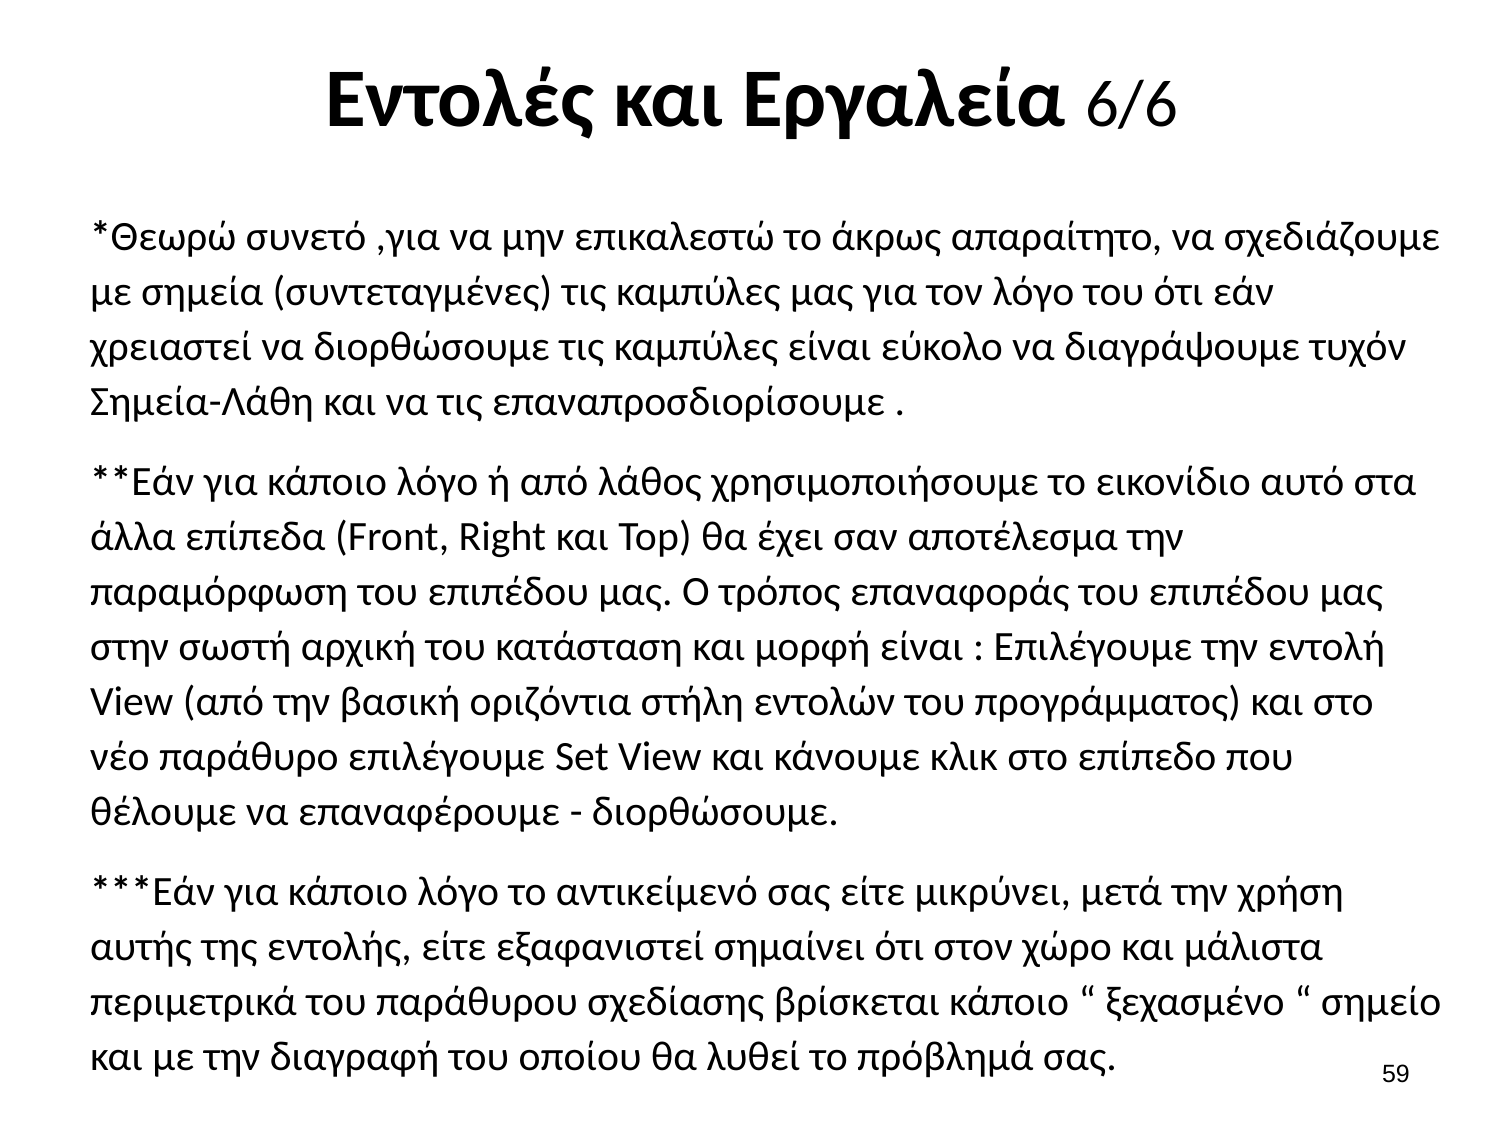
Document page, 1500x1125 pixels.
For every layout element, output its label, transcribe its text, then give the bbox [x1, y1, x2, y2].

list *Θεωρώ συνετό ,για να μην επικαλεστώ το άκρως απαραίτητο, να σχεδιάζουμε με σημεία (συντεταγμένες) τις καμπύλες μας για τον λόγο του ότι εάν χρειαστεί να διορθώσουμε τις καμπύλες είναι εύκολο να διαγράψουμε τυχόν Σημεία-Λάθη και να τις επαναπροσδιορίσουμε . **Εάν για κάποιο λόγο ή από λάθος χρησιμοποιήσουμε το εικονίδιο αυτό στα άλλα επίπεδα (Front, Right και Top) θα έχει σαν αποτέλεσμα την παραμόρφωση του επιπέδου μας. Ο τρόπος επαναφοράς του επιπέδου μας στην σωστή αρχική του κατάσταση και μορφή είναι : Επιλέγουμε την εντολή View (από την βασική οριζόντια στήλη εντολών του προγράμματος) και στο νέο παράθυρο επιλέγουμε Set View και κάνουμε κλικ στο επίπεδο που θέλουμε να επαναφέρουμε - διορθώσουμε. ***Εάν για κάποιο λόγο το αντικείμενό σας είτε μικρύνει, μετά την χρήση αυτής της εντολής, είτε εξαφανιστεί σημαίνει ότι στον χώρο και μάλιστα περιμετρικά του παράθυρου σχεδίασης βρίσκεται κάποιο “ ξεχασμένο “ σημείο και με την διαγραφή του οποίου θα λυθεί το πρόβλημά σας. [75, 196, 1459, 1118]
slide_number 58 [1074, 1042, 1425, 1103]
title Εντολές και Εργαλεία 6/6 [76, 19, 1427, 169]
